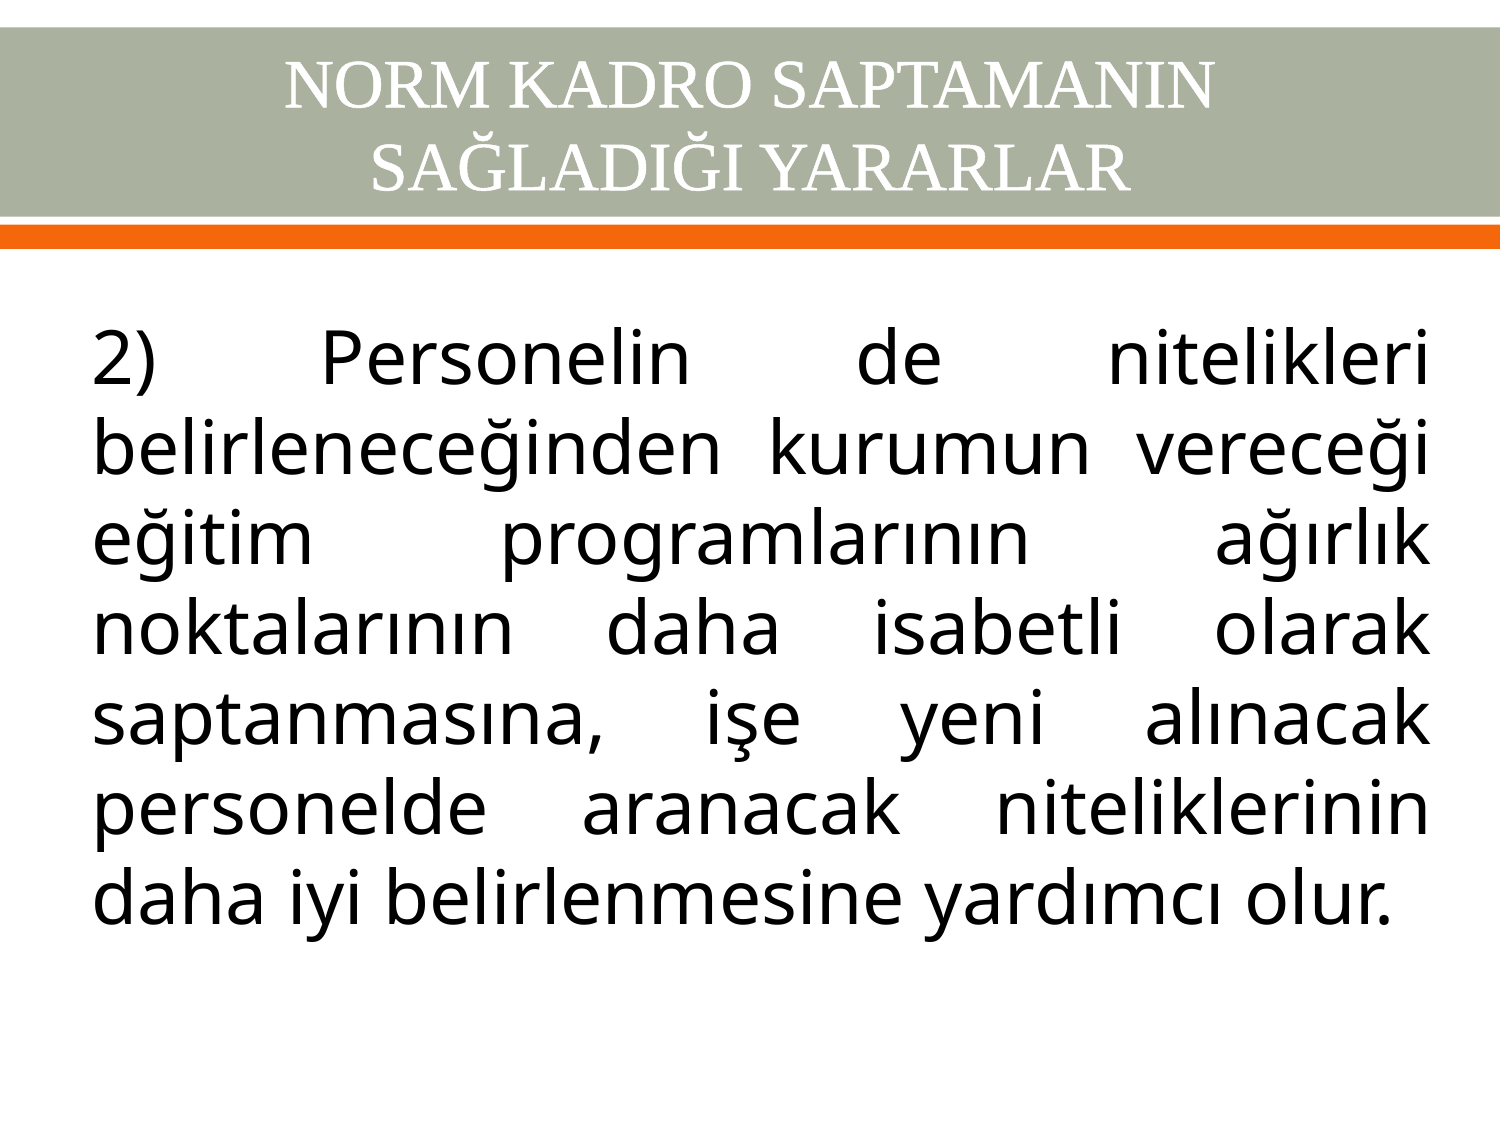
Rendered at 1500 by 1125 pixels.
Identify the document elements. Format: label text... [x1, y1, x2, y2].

title NORM KADRO SAPTAMANIN SAĞLADIĞI YARARLAR [75, 29, 1425, 213]
text_box 2) Personelin de nitelikleri belirleneceğinden kurumun vereceği eğitim programlarının ağırlık noktalarının daha isabetli olarak saptanmasına, işe yeni alınacak personelde aranacak niteliklerinin daha iyi belirlenmesine yardımcı olur. [76, 302, 1447, 948]
